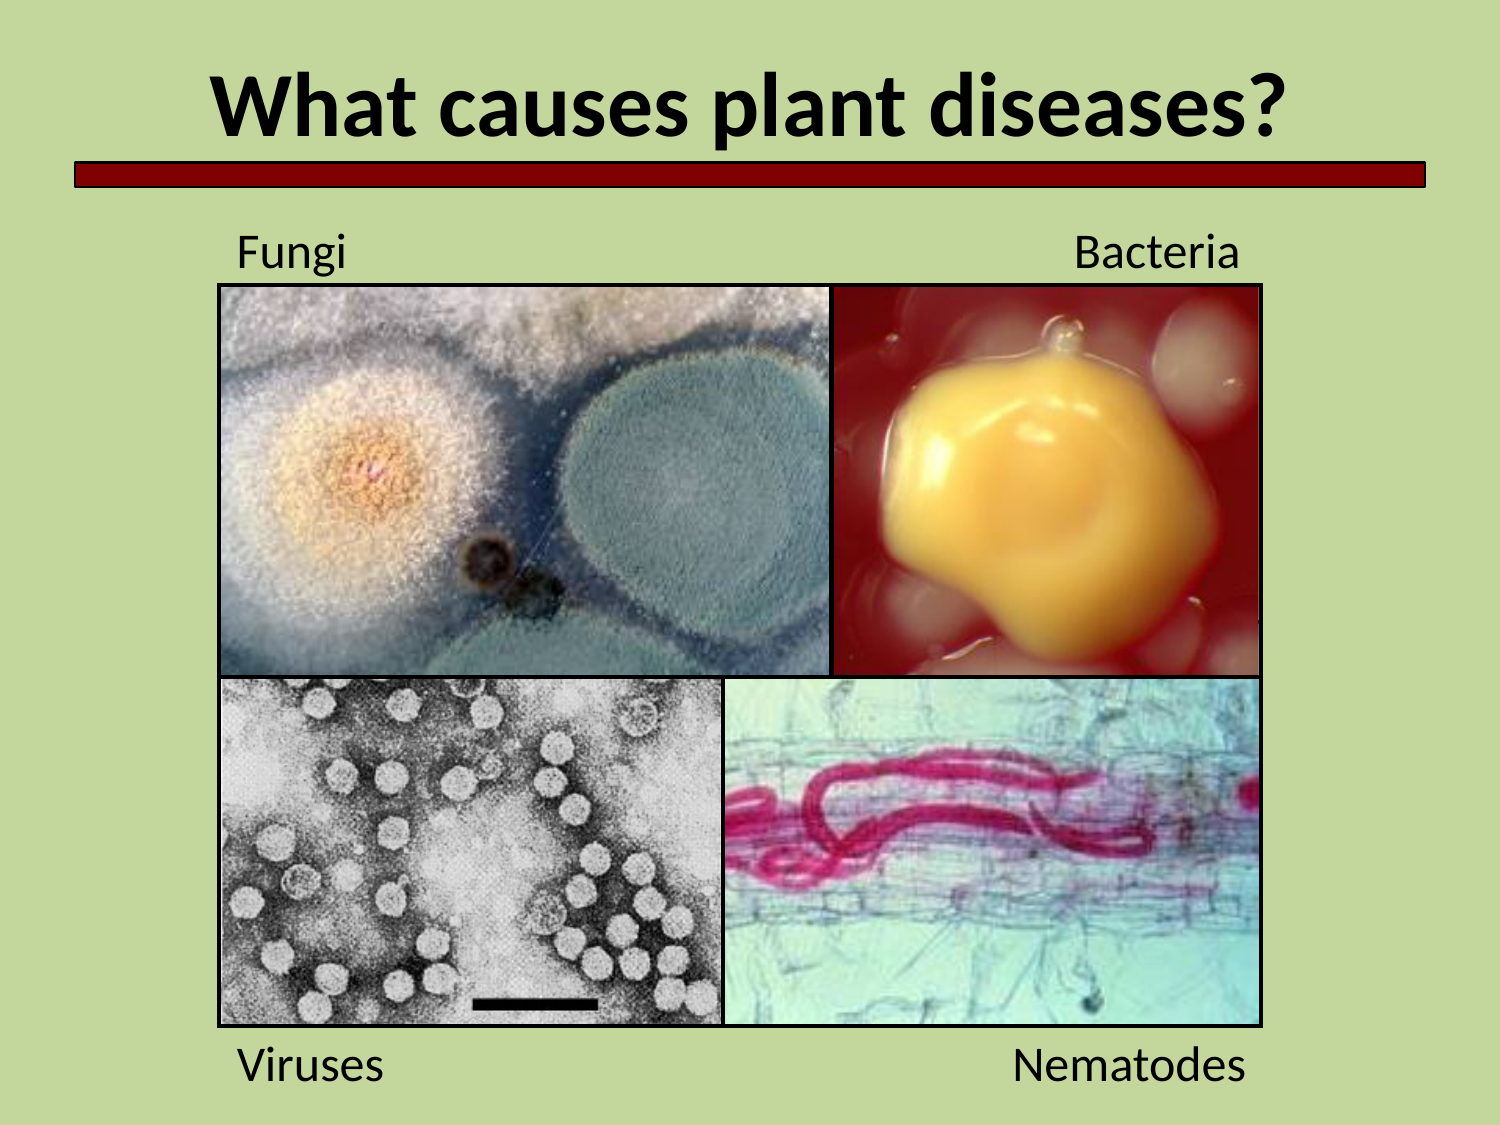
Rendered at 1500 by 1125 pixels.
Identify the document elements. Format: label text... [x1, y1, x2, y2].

text_box Nematodes [997, 1029, 1262, 1099]
text_box Viruses [222, 1031, 400, 1099]
text_box Bacteria [1059, 211, 1256, 285]
picture [220, 286, 1259, 1025]
text_box Fungi [221, 211, 363, 285]
text_box What causes plant diseases? [0, 37, 1500, 163]
